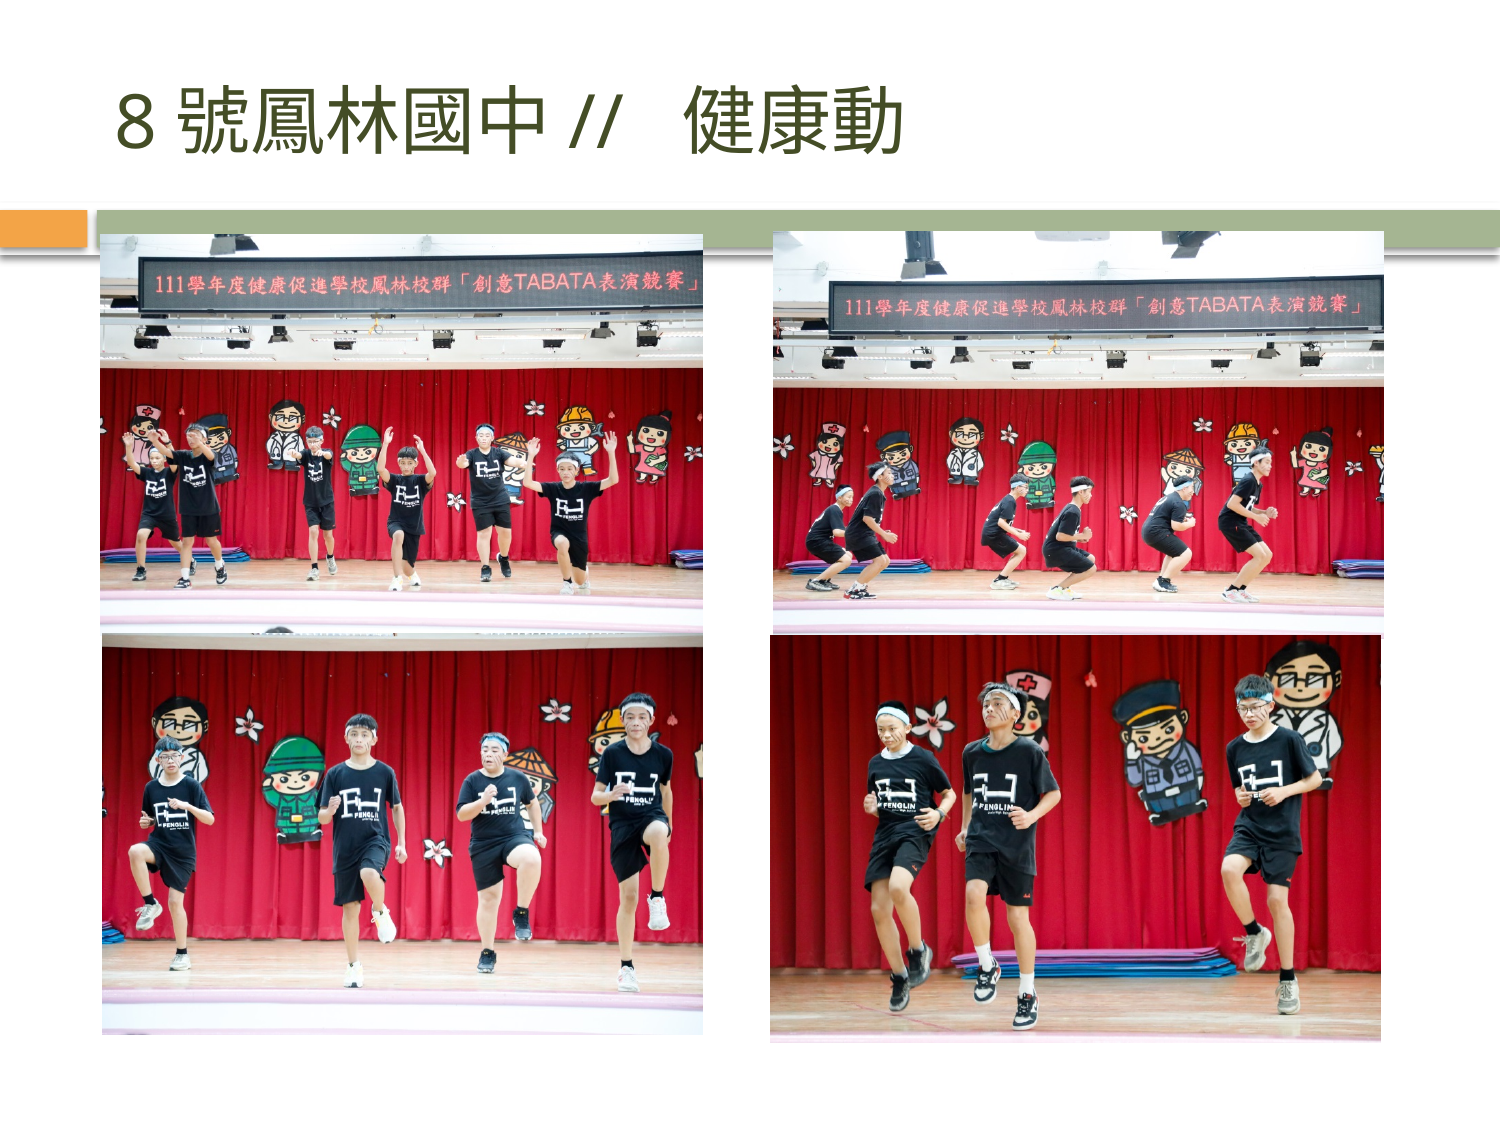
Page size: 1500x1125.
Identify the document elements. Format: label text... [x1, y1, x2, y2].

picture [769, 231, 1385, 1043]
title 8號鳳林國中// 健康動 [99, 37, 1438, 200]
picture [100, 234, 704, 1035]
